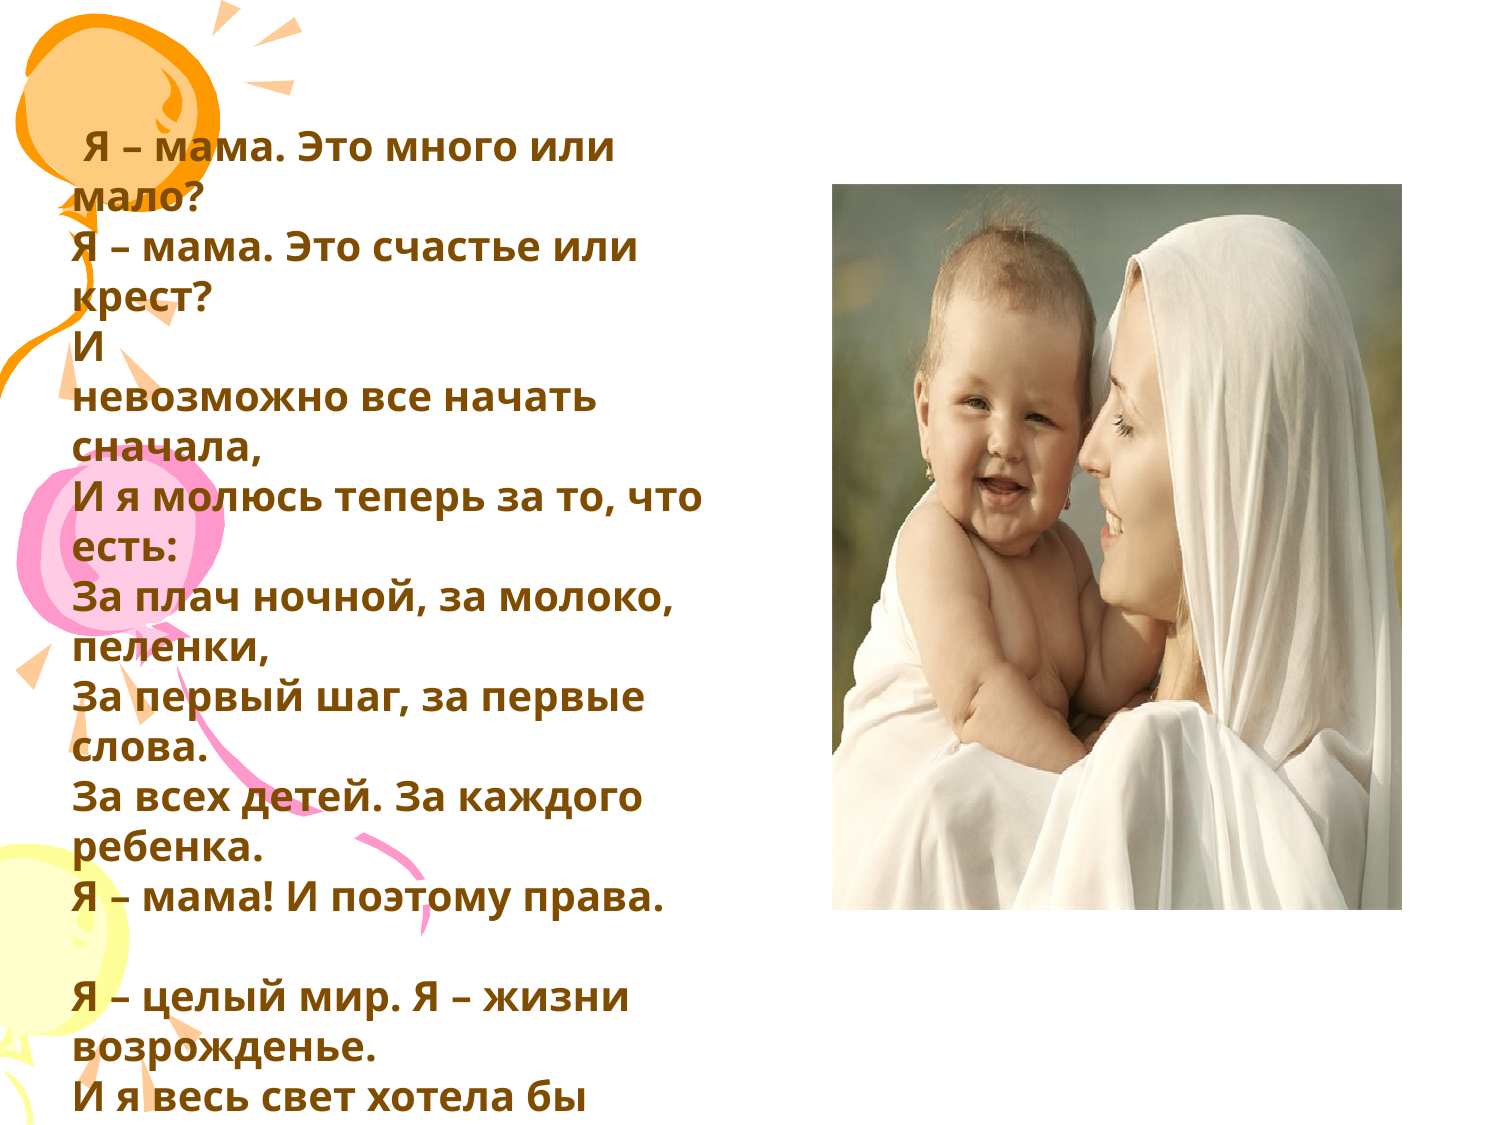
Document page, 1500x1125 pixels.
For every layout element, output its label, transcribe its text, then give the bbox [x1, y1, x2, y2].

list Я – мама. Это много или мало? Я – мама. Это счастье или крест? И невозможно все начать сначала, И я молюсь теперь за то, что есть: За плач ночной, за молоко, пеленки, За первый шаг, за первые слова. За всех детей. За каждого ребенка. Я – мама! И поэтому права. Я – целый мир. Я – жизни возрожденье. И я весь свет хотела бы обнять. Я – мама. Мама! Это наслажденье Никто не в силах у меня отнять [0, 58, 738, 994]
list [832, 184, 1402, 911]
